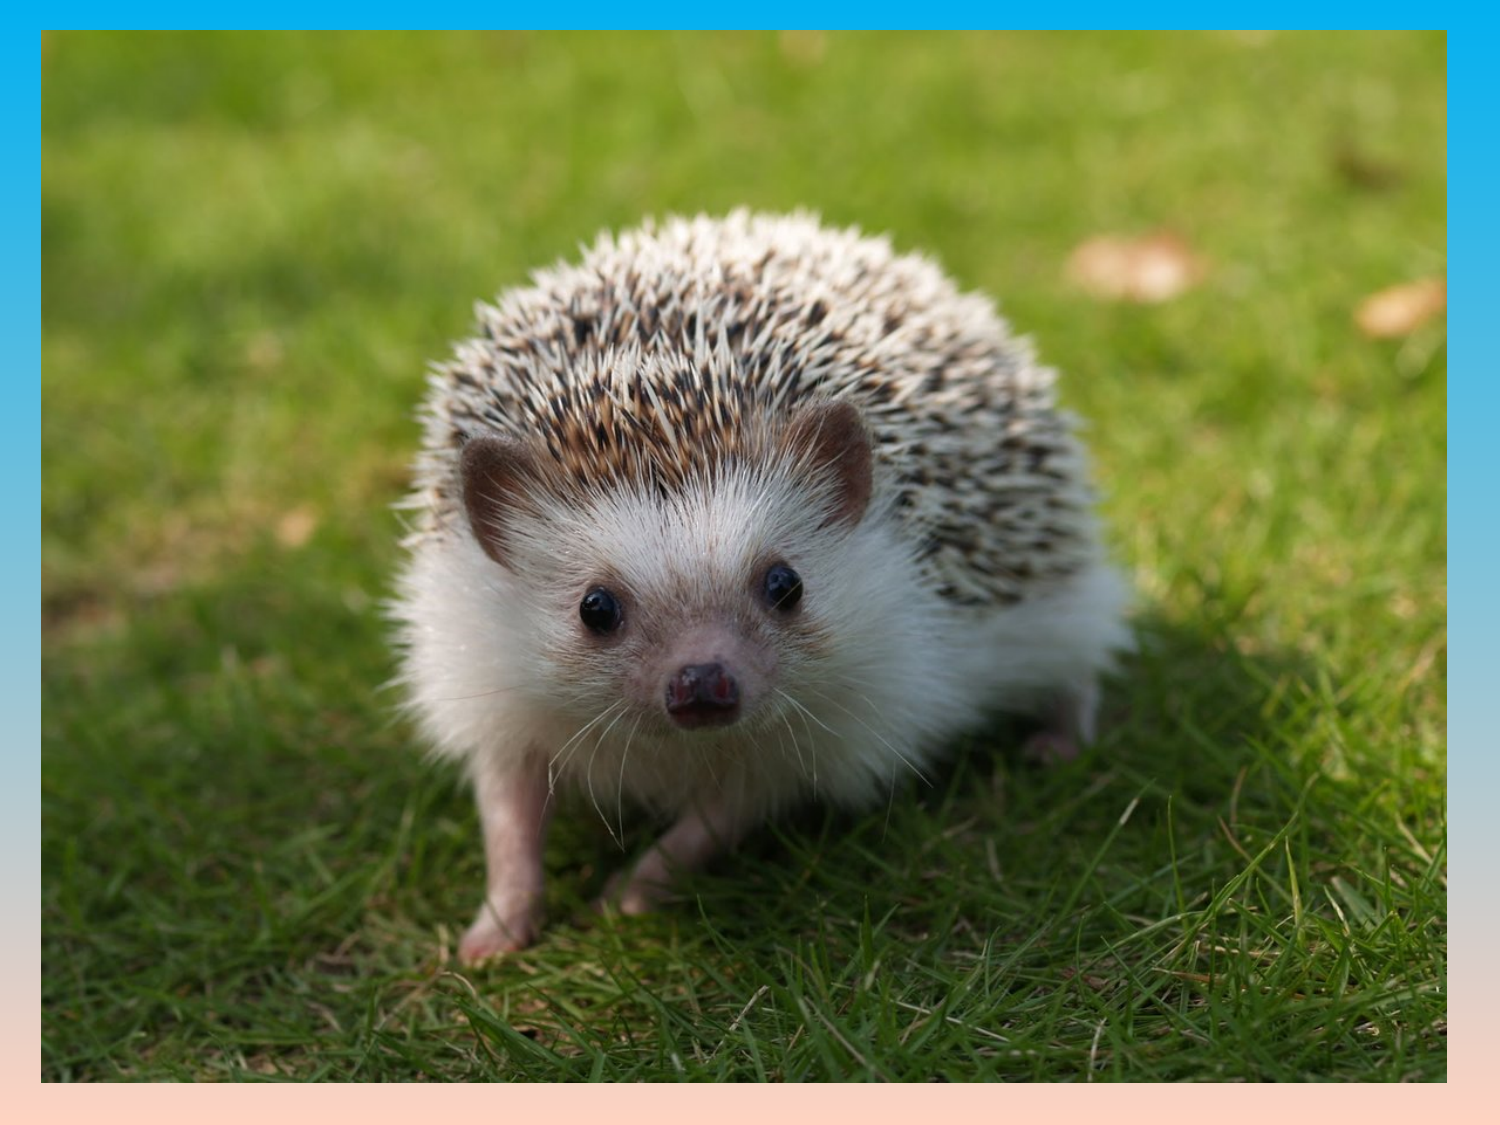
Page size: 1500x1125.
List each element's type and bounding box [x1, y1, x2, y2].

picture [41, 31, 1448, 1083]
